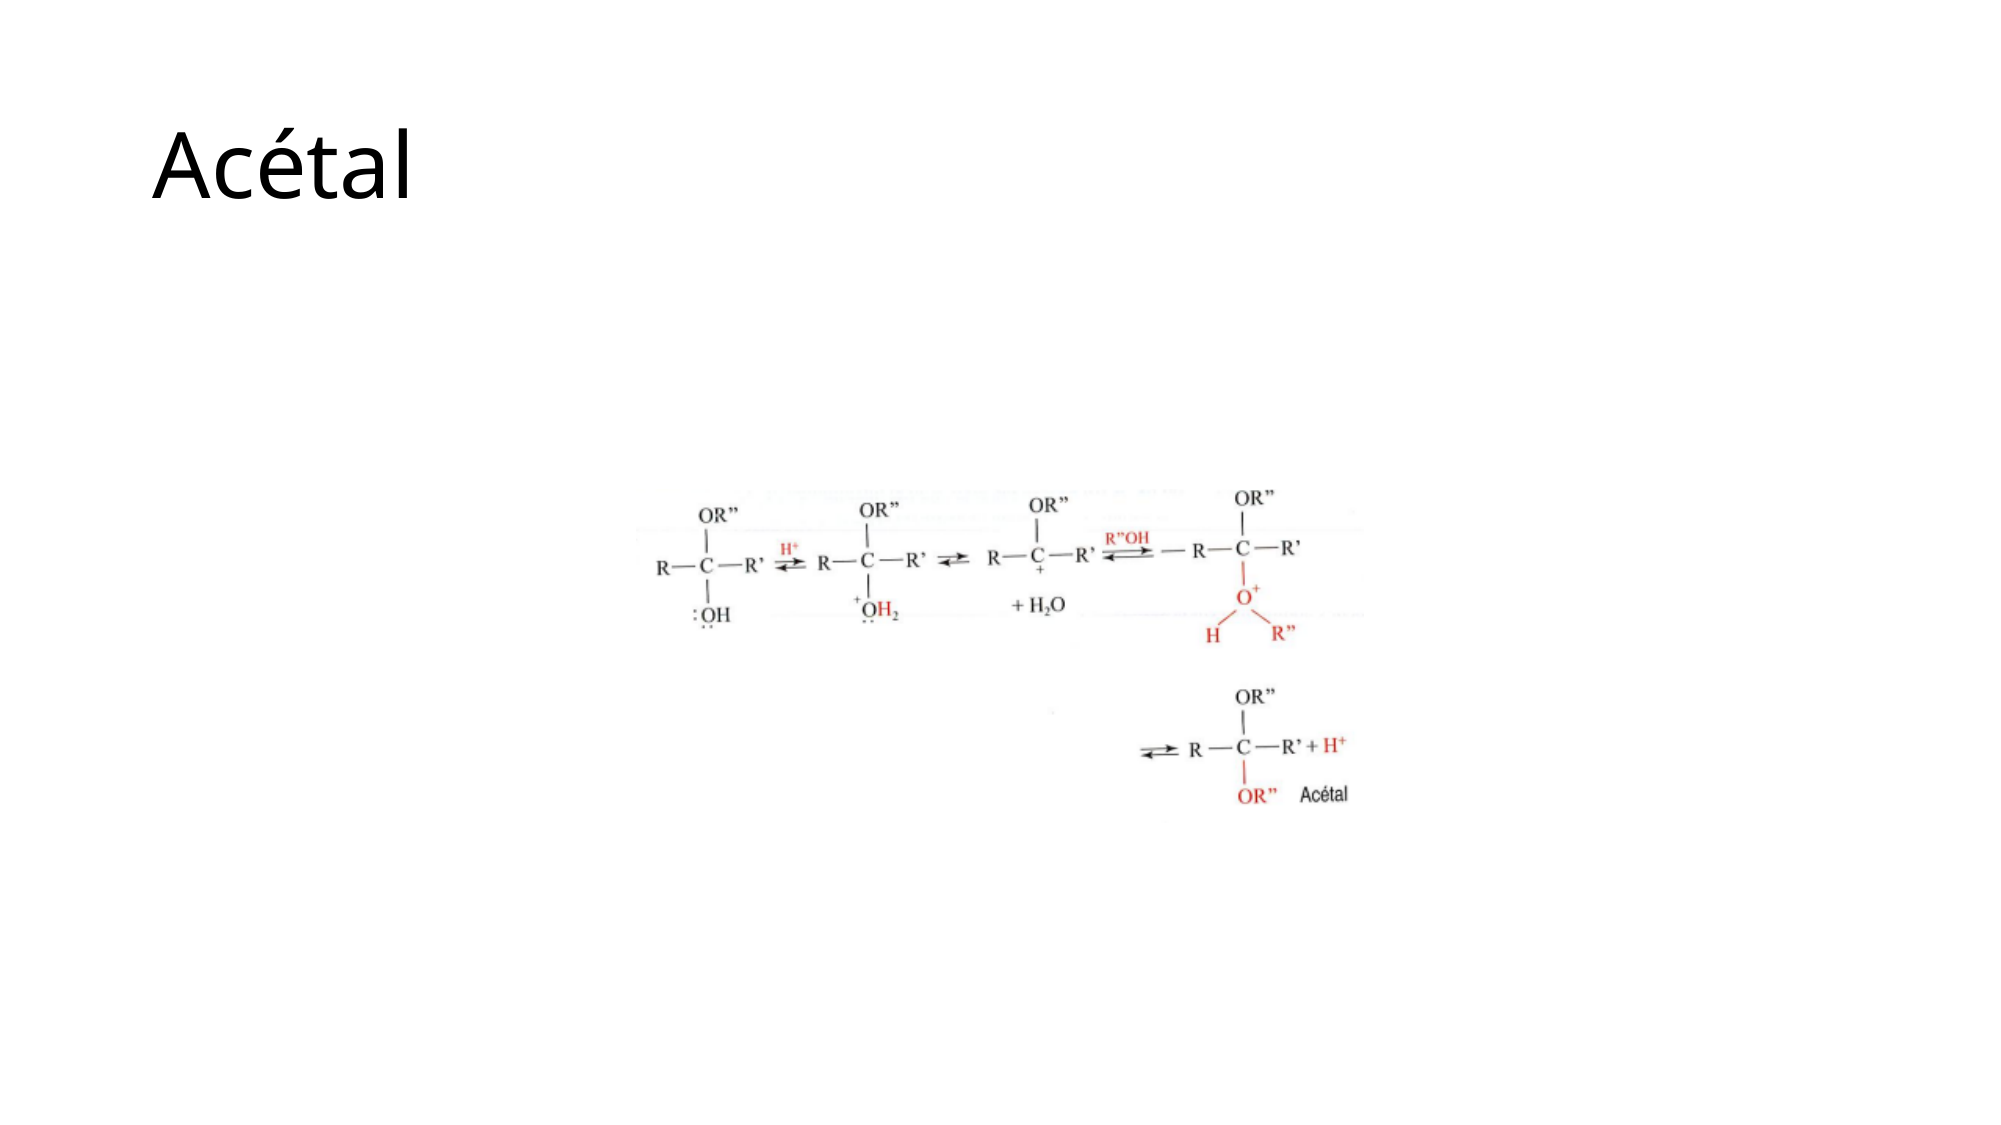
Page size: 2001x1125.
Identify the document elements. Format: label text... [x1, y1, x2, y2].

title Acétal [137, 59, 1863, 278]
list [636, 489, 1364, 823]
